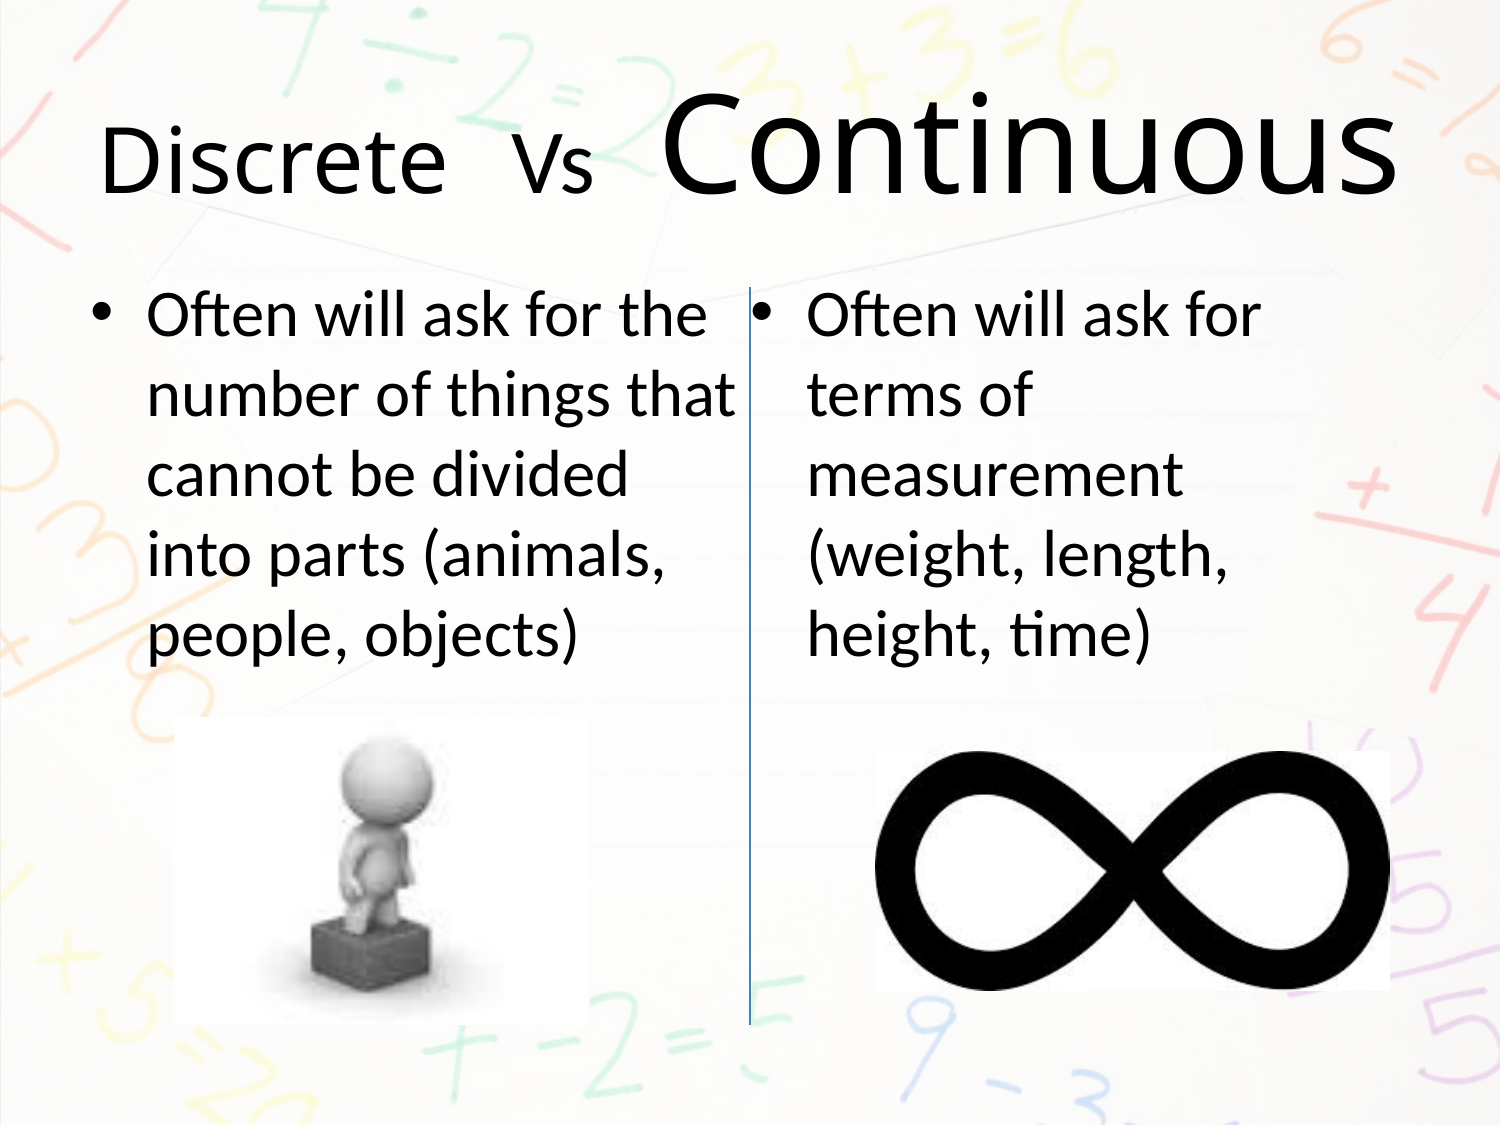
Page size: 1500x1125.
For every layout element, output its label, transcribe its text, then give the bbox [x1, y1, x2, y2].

title Discrete Vs Continuous [75, 45, 1425, 233]
picture [874, 751, 1390, 992]
picture [174, 717, 590, 1026]
list Often will ask for the number of things that cannot be divided into parts (animals, people, objects) Often will ask for terms of measurement (weight, length, height, time) [75, 262, 1425, 1005]
